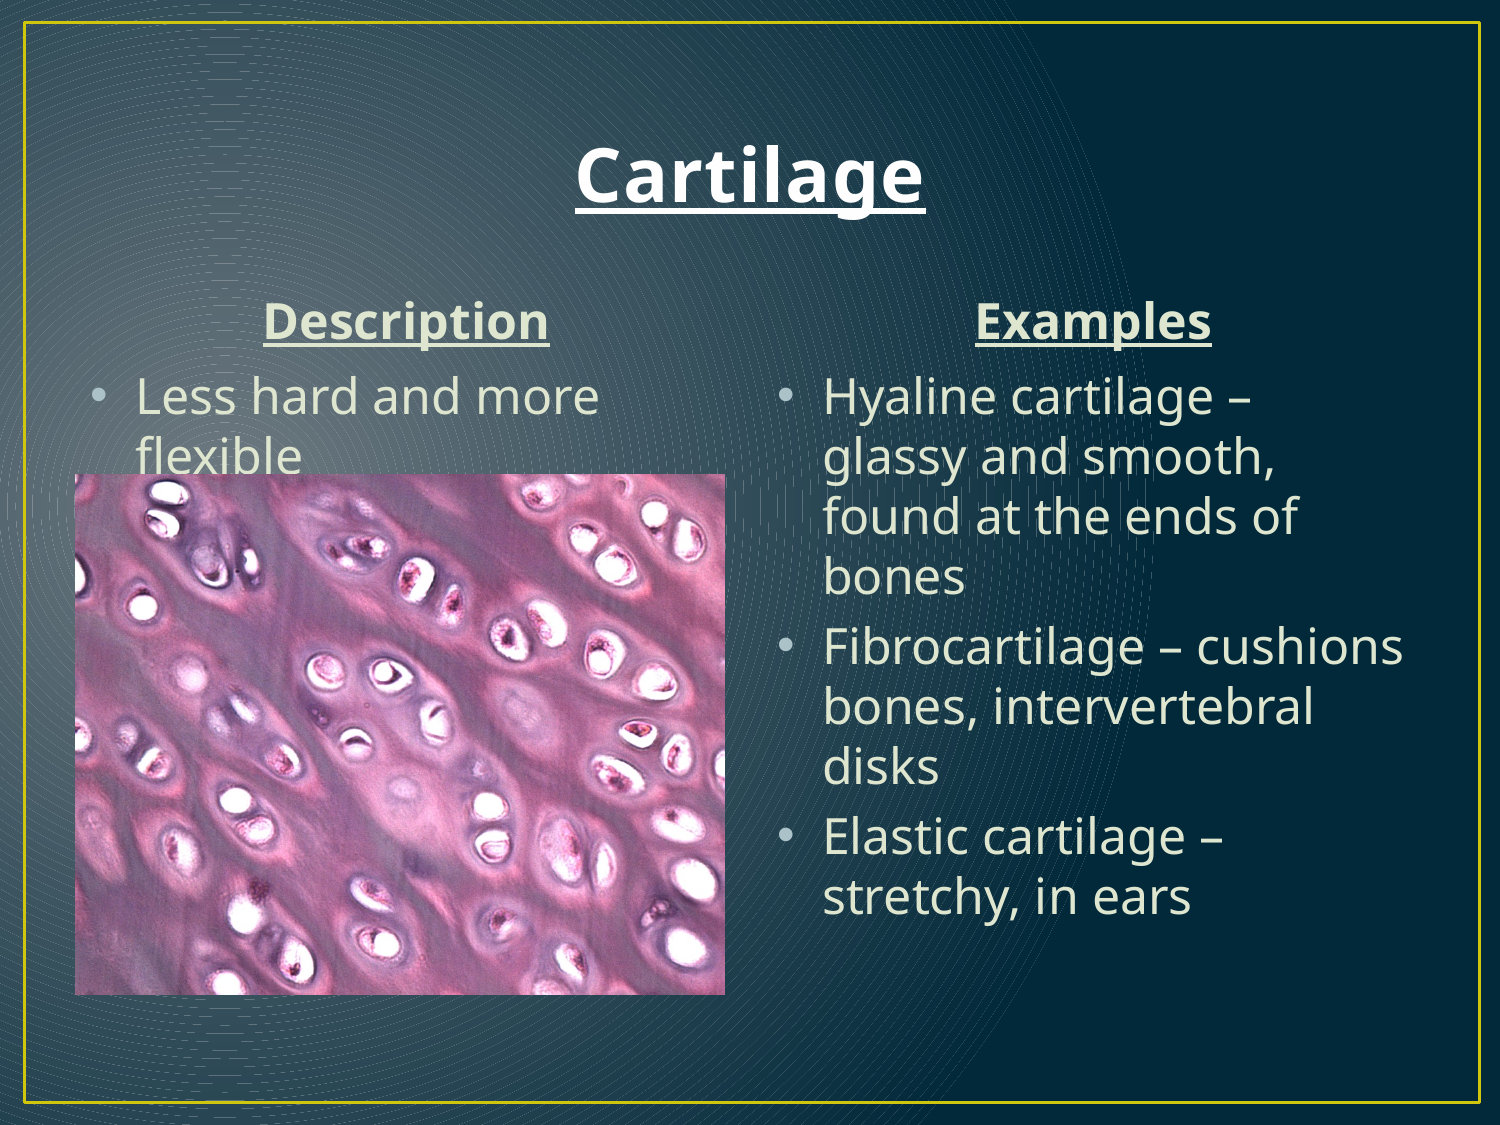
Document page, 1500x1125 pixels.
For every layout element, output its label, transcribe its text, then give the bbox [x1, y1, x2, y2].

picture [74, 474, 726, 996]
list Examples [761, 251, 1425, 356]
list Hyaline cartilage – glassy and smooth, found at the ends of bones Fibrocartilage – cushions bones, intervertebral disks Elastic cartilage – stretchy, in ears [761, 356, 1425, 1005]
list Less hard and more flexible [75, 356, 738, 1005]
title Cartilage [75, 45, 1425, 225]
list Description [75, 251, 738, 356]
